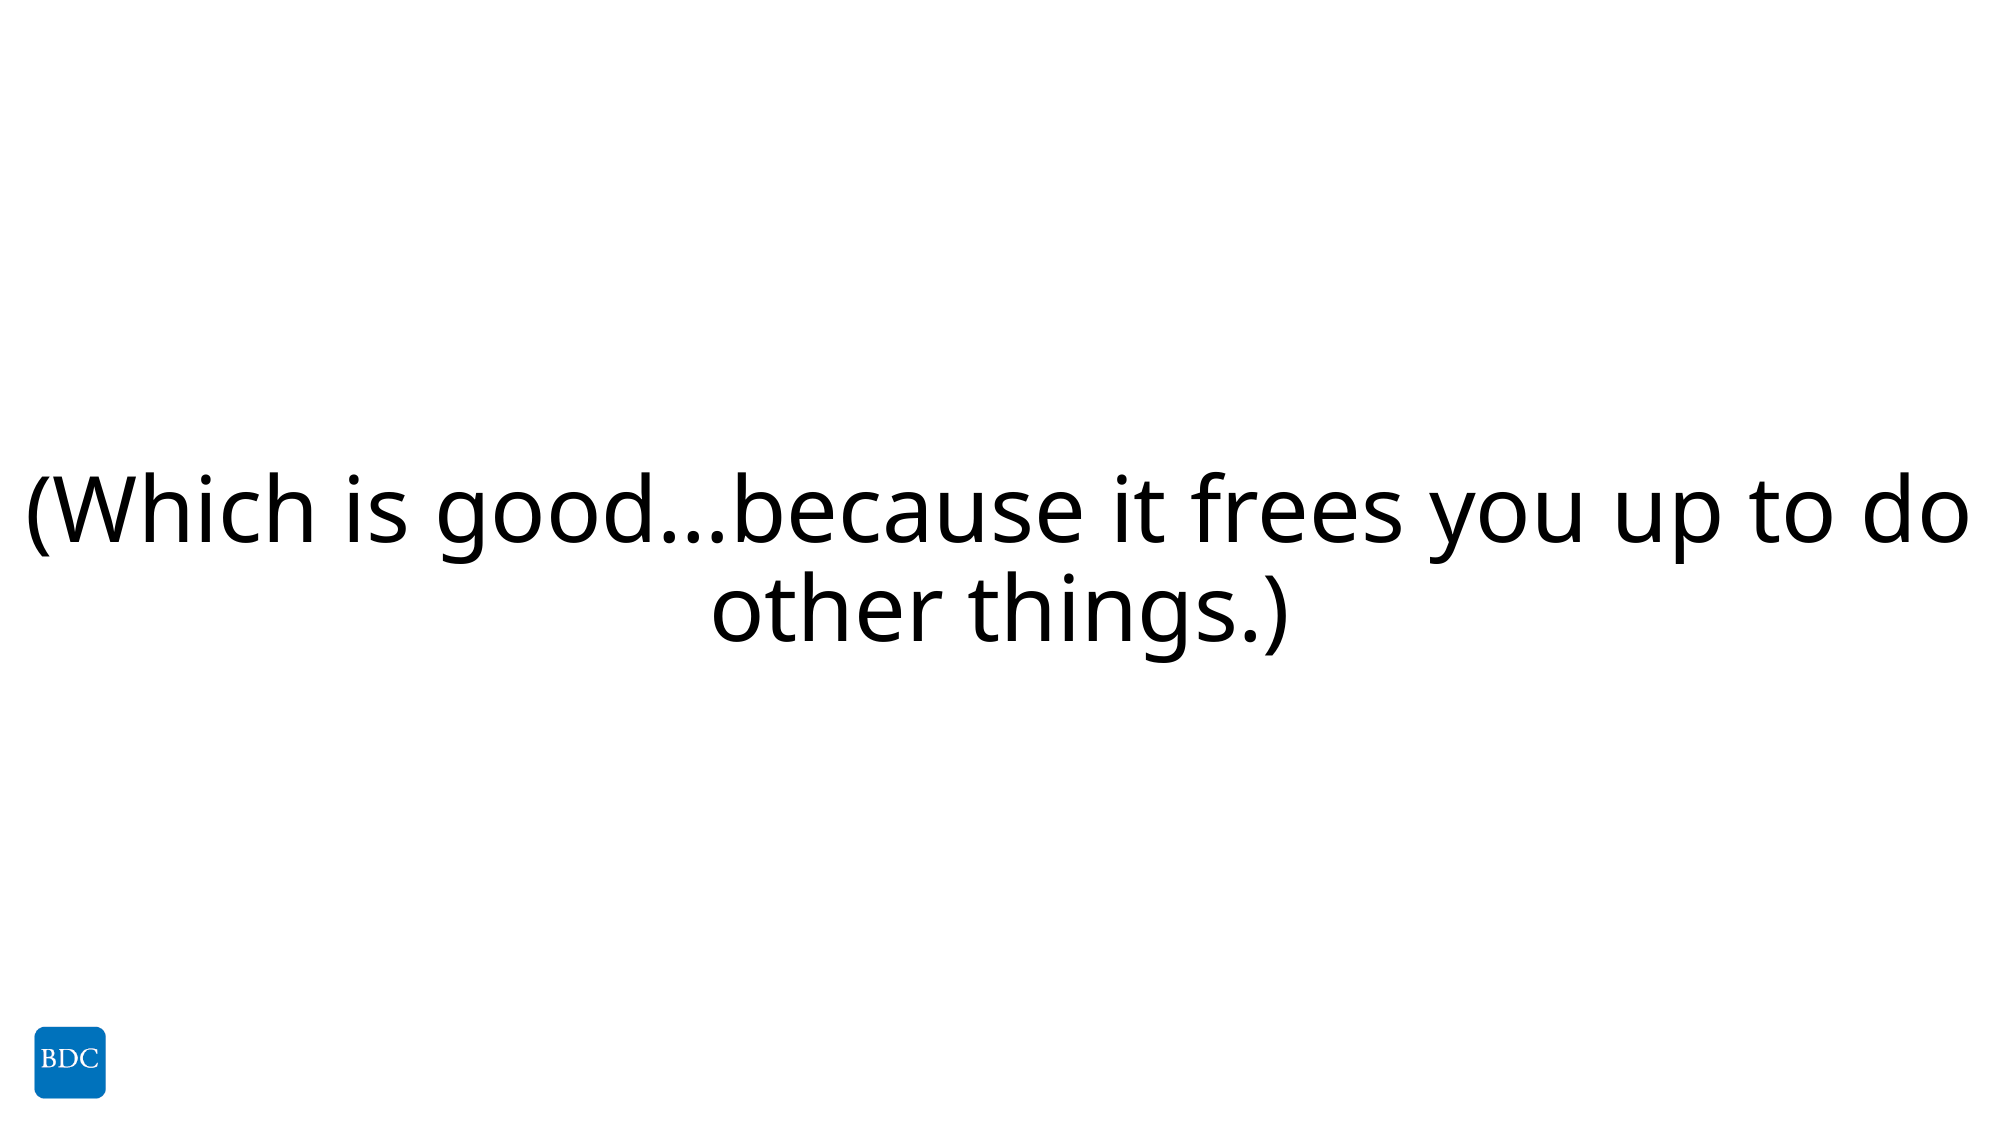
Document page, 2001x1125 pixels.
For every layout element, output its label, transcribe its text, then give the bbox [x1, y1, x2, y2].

title (Which is good…because it frees you up to do other things.) [0, 0, 2000, 1125]
